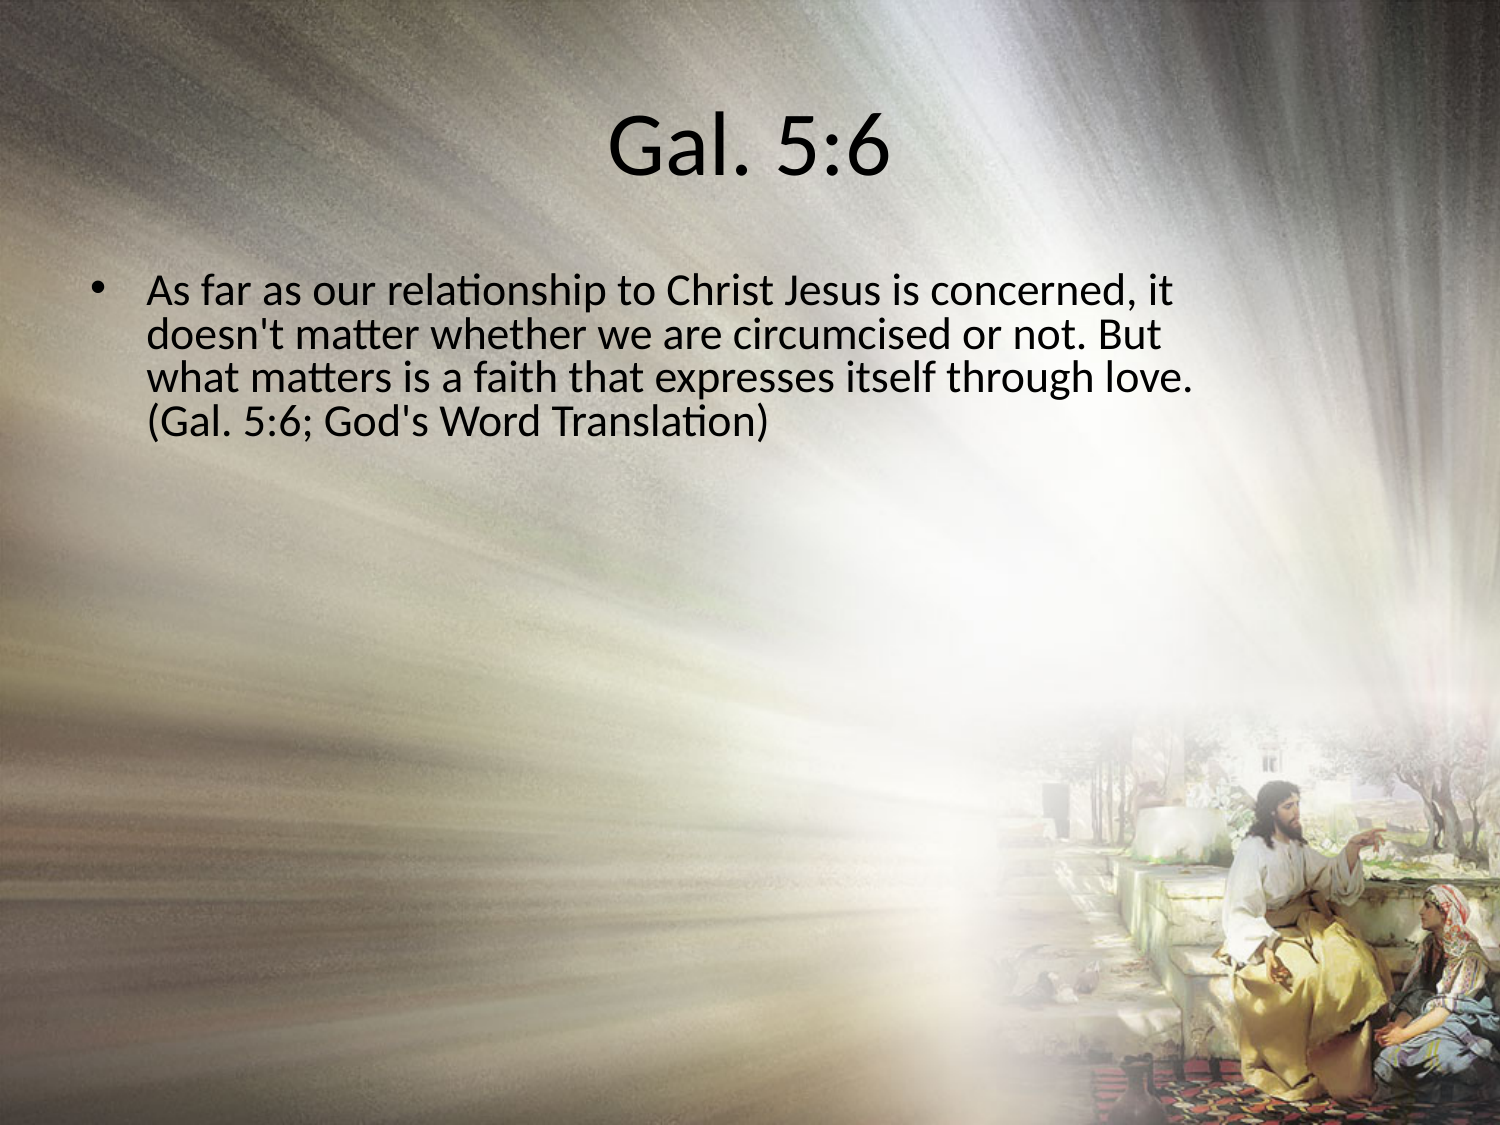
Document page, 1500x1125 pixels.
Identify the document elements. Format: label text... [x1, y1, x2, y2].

picture [0, 0, 1500, 1125]
list As far as our relationship to Christ Jesus is concerned, it doesn't matter whether we are circumcised or not. But what matters is a faith that expresses itself through love. (Gal. 5:6; God's Word Translation) [74, 262, 1263, 1006]
title Gal. 5:6 [74, 44, 1426, 233]
